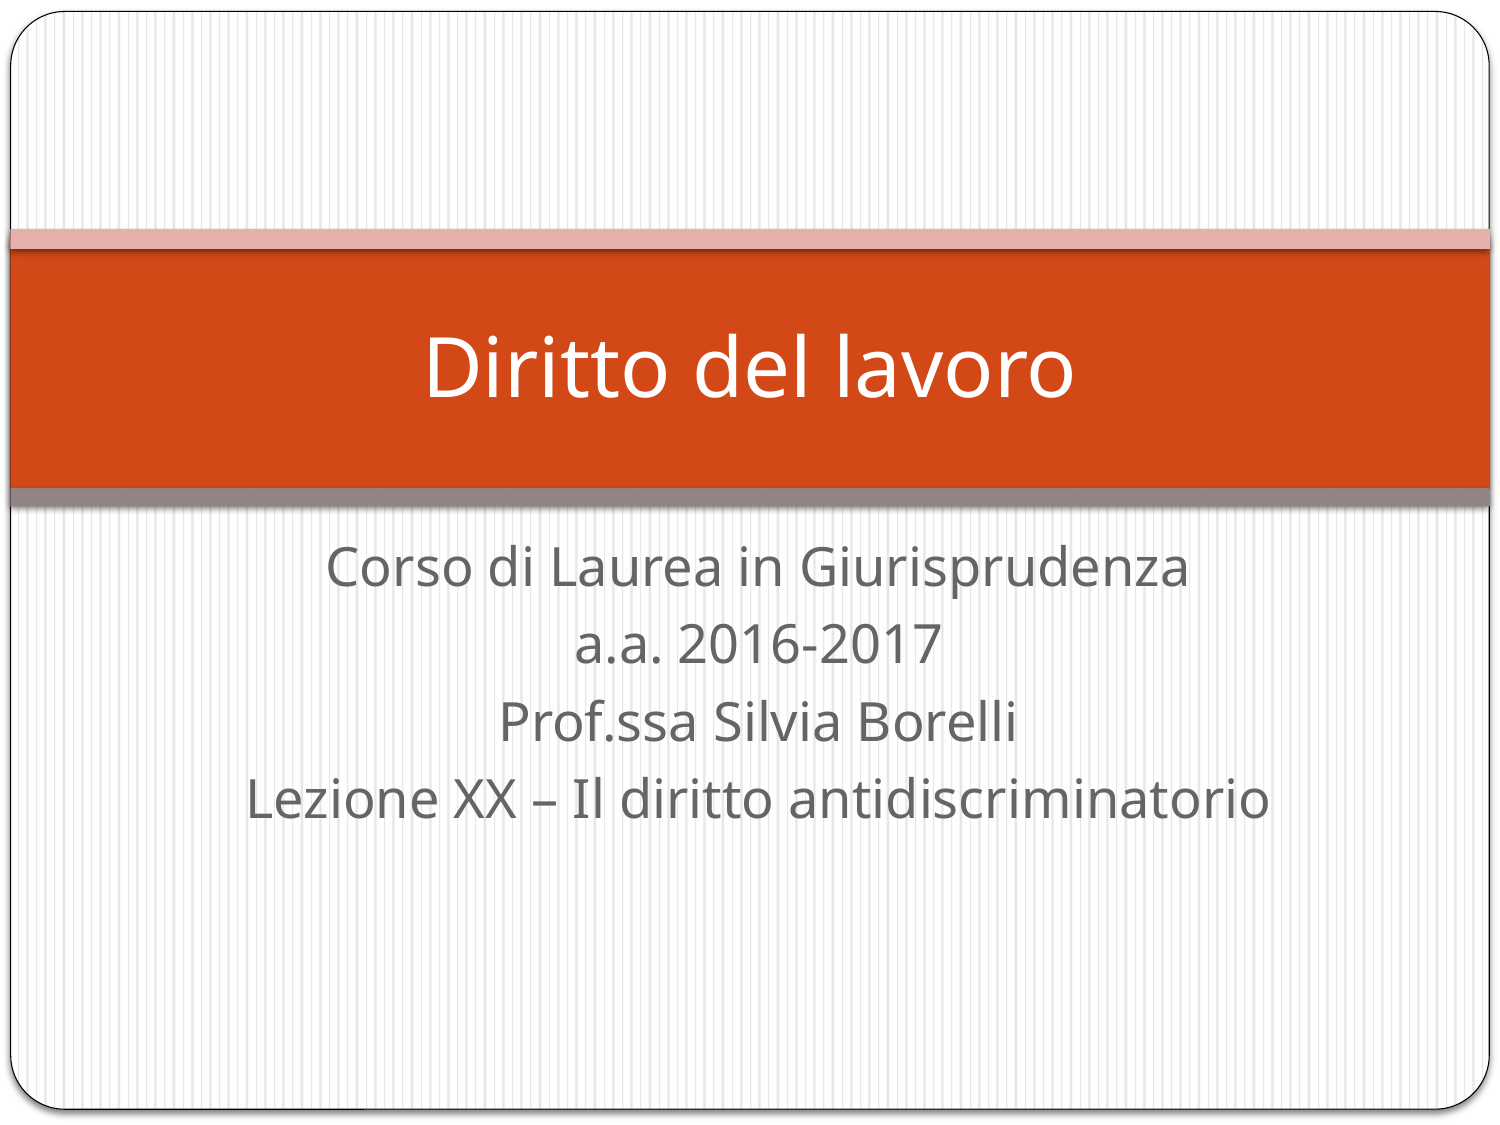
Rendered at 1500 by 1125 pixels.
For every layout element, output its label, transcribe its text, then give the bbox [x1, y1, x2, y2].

title Diritto del lavoro [75, 247, 1425, 489]
subtitle Corso di Laurea in Giurisprudenza a.a. 2016-2017 Prof.ssa Silvia Borelli Lezione XX – Il diritto antidiscriminatorio [212, 525, 1306, 953]
